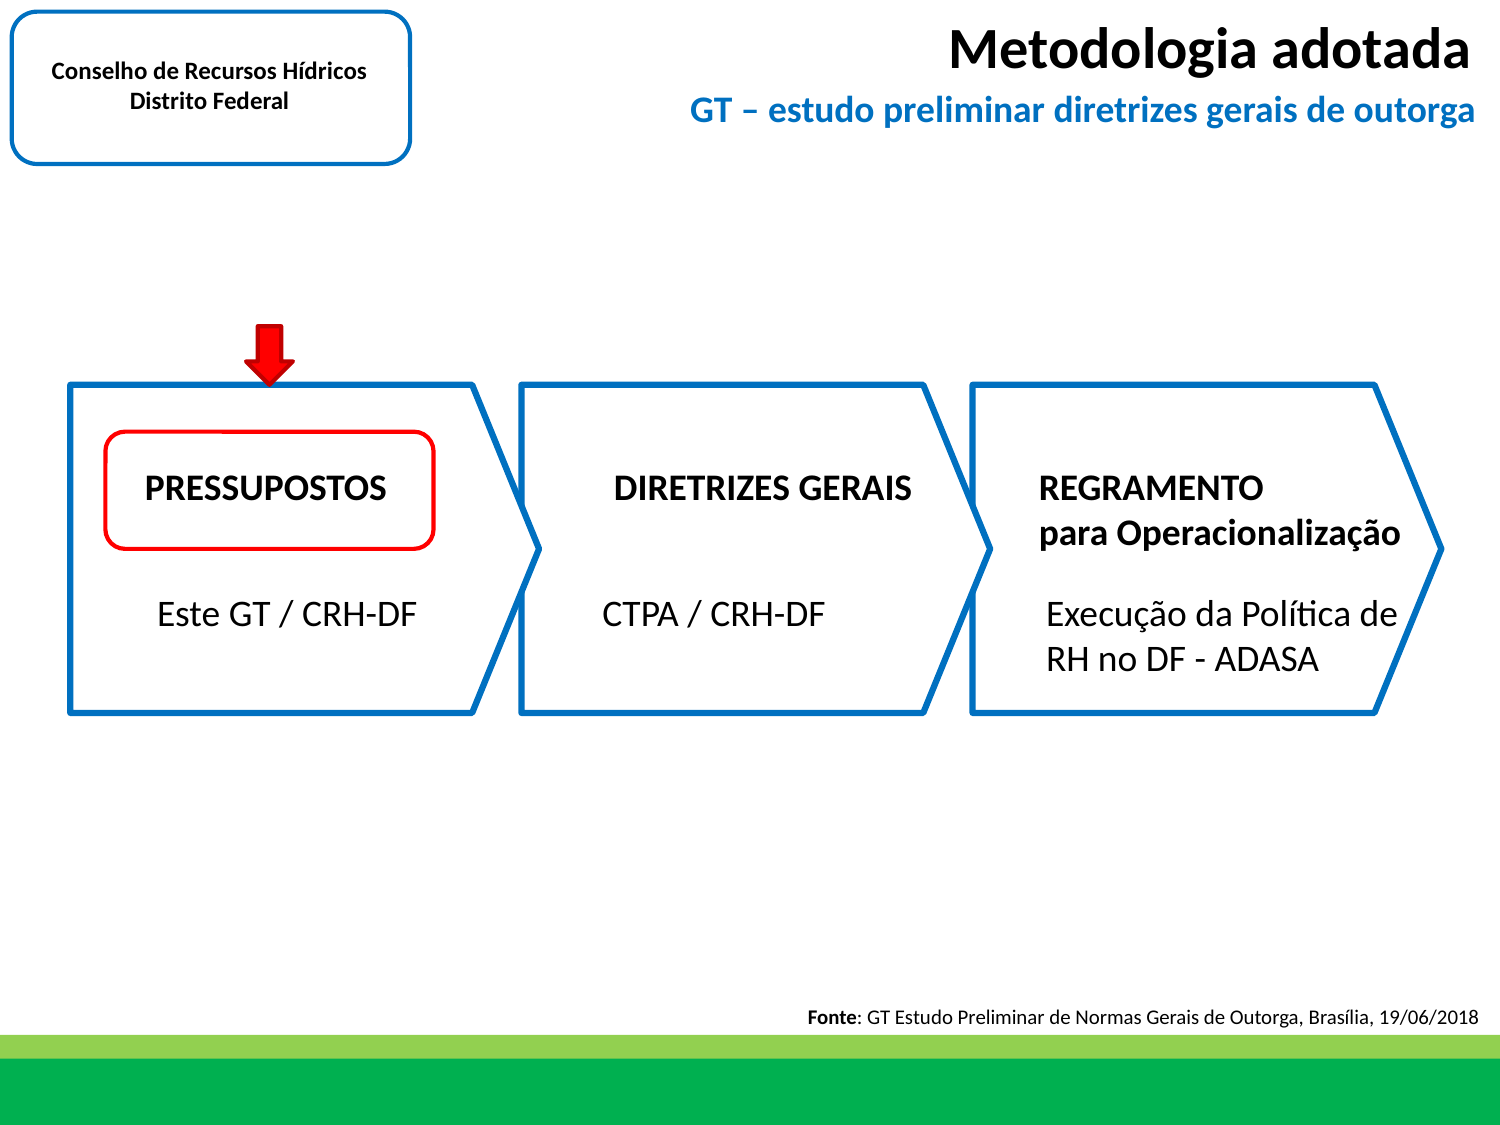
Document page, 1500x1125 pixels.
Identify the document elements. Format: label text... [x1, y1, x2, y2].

text_box Metodologia adotada [933, 2, 1487, 78]
text_box Fonte: GT Estudo Preliminar de Normas Gerais de Outorga, Brasília, 19/06/2018 [793, 996, 1495, 1033]
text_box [540, 384, 991, 714]
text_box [70, 384, 540, 714]
text_box GT – estudo preliminar diretrizes gerais de outorga [675, 78, 1492, 138]
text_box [105, 325, 434, 550]
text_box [991, 384, 1442, 714]
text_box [11, 11, 411, 165]
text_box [0, 1034, 1500, 1125]
